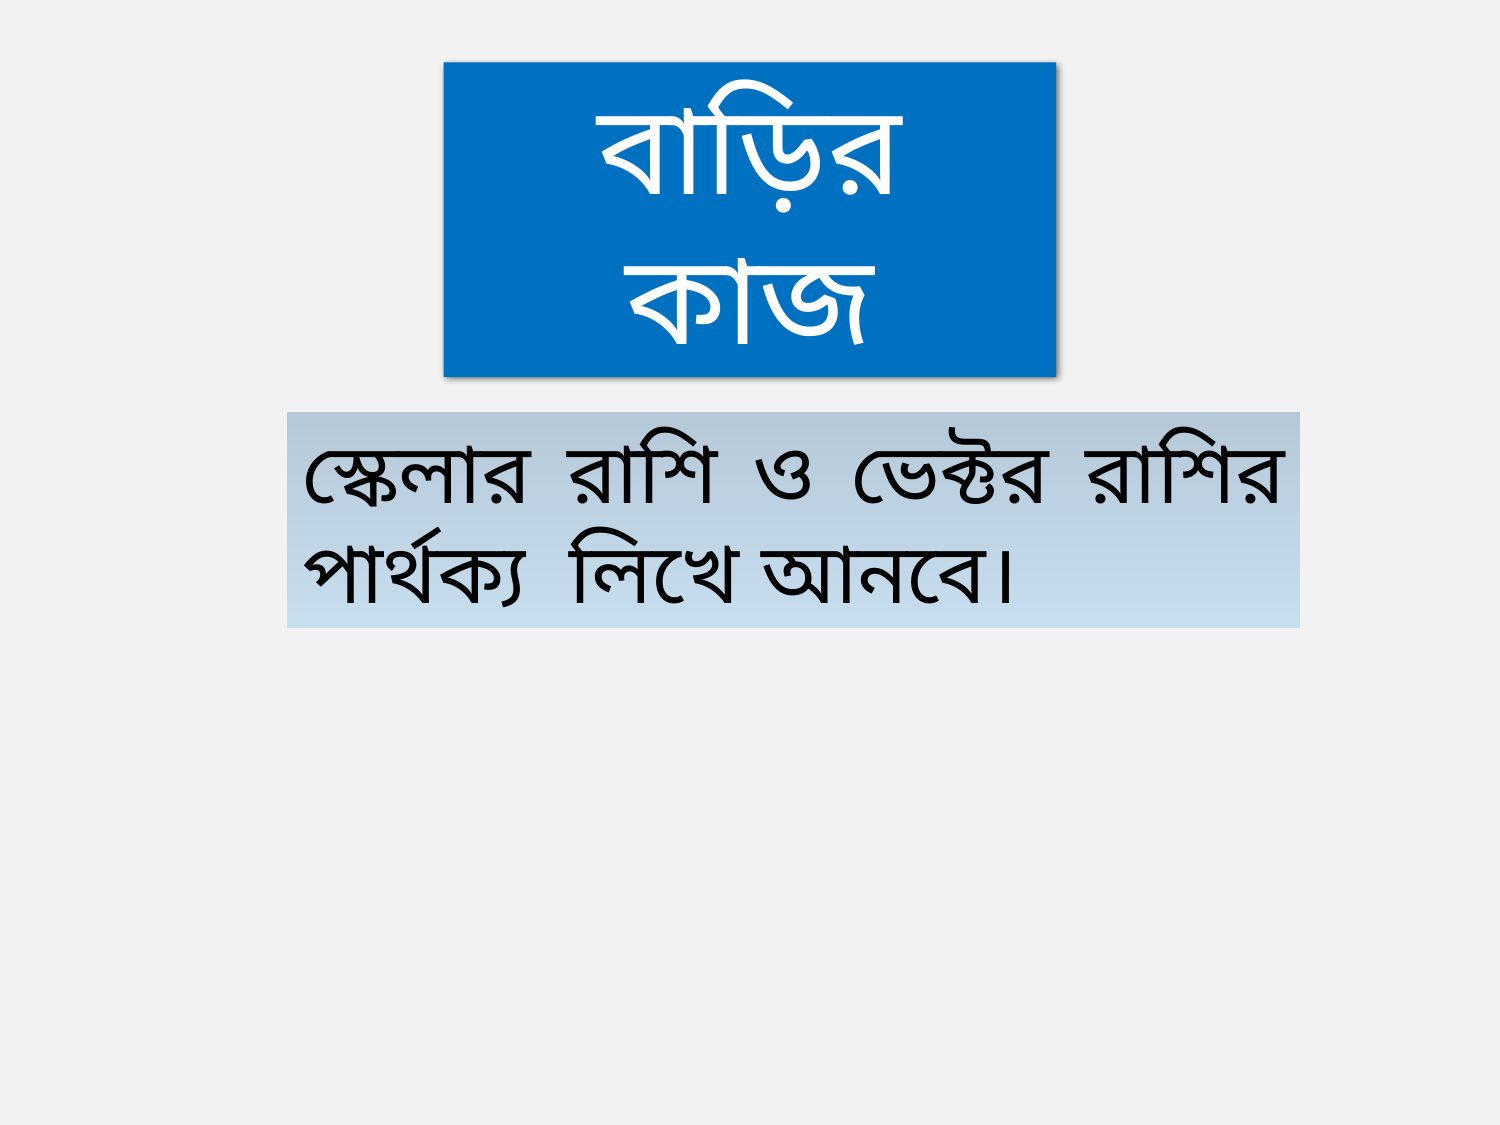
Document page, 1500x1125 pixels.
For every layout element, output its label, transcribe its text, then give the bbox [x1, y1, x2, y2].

text_box স্কেলার রাশি ও ভেক্টর রাশির পার্থক্য লিখে আনবে। [287, 412, 1300, 628]
text_box বাড়ির কাজ [443, 62, 1057, 378]
